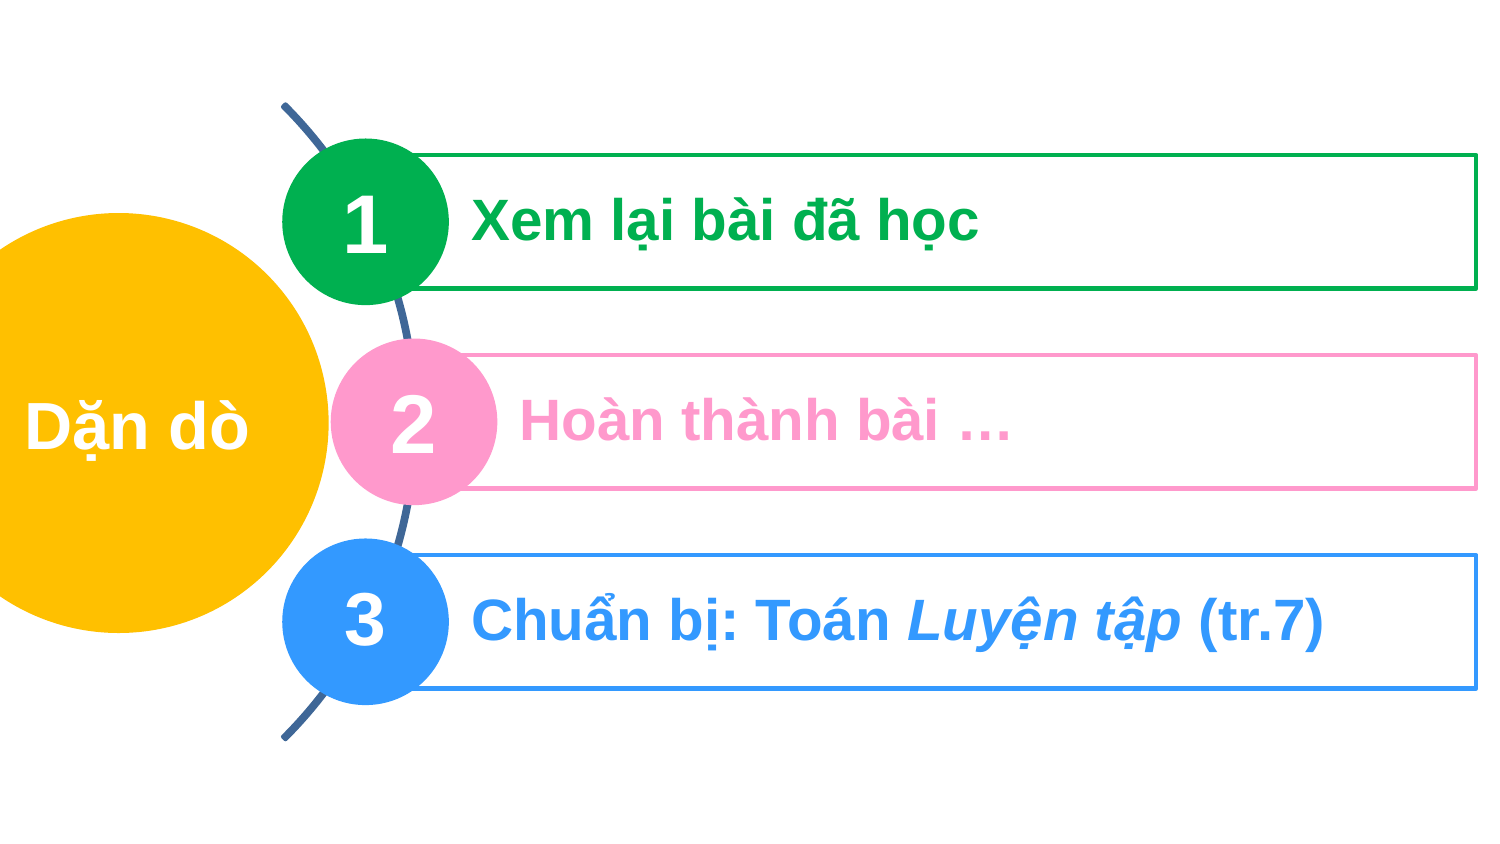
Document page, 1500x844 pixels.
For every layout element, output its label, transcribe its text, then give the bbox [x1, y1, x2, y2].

text_box Hoàn thành bài … [466, 353, 1478, 491]
text_box 2 [328, 336, 500, 508]
text_box [280, 102, 325, 150]
text_box Chuẩn bị: Toán Luyện tập (tr.7) [417, 553, 1478, 691]
text_box [395, 507, 411, 544]
text_box [280, 693, 325, 742]
text_box [395, 300, 411, 337]
text_box Dặn dò [0, 210, 330, 636]
text_box 3 [280, 536, 451, 708]
text_box 1 [280, 136, 451, 308]
text_box Xem lại bài đã học [417, 153, 1478, 291]
